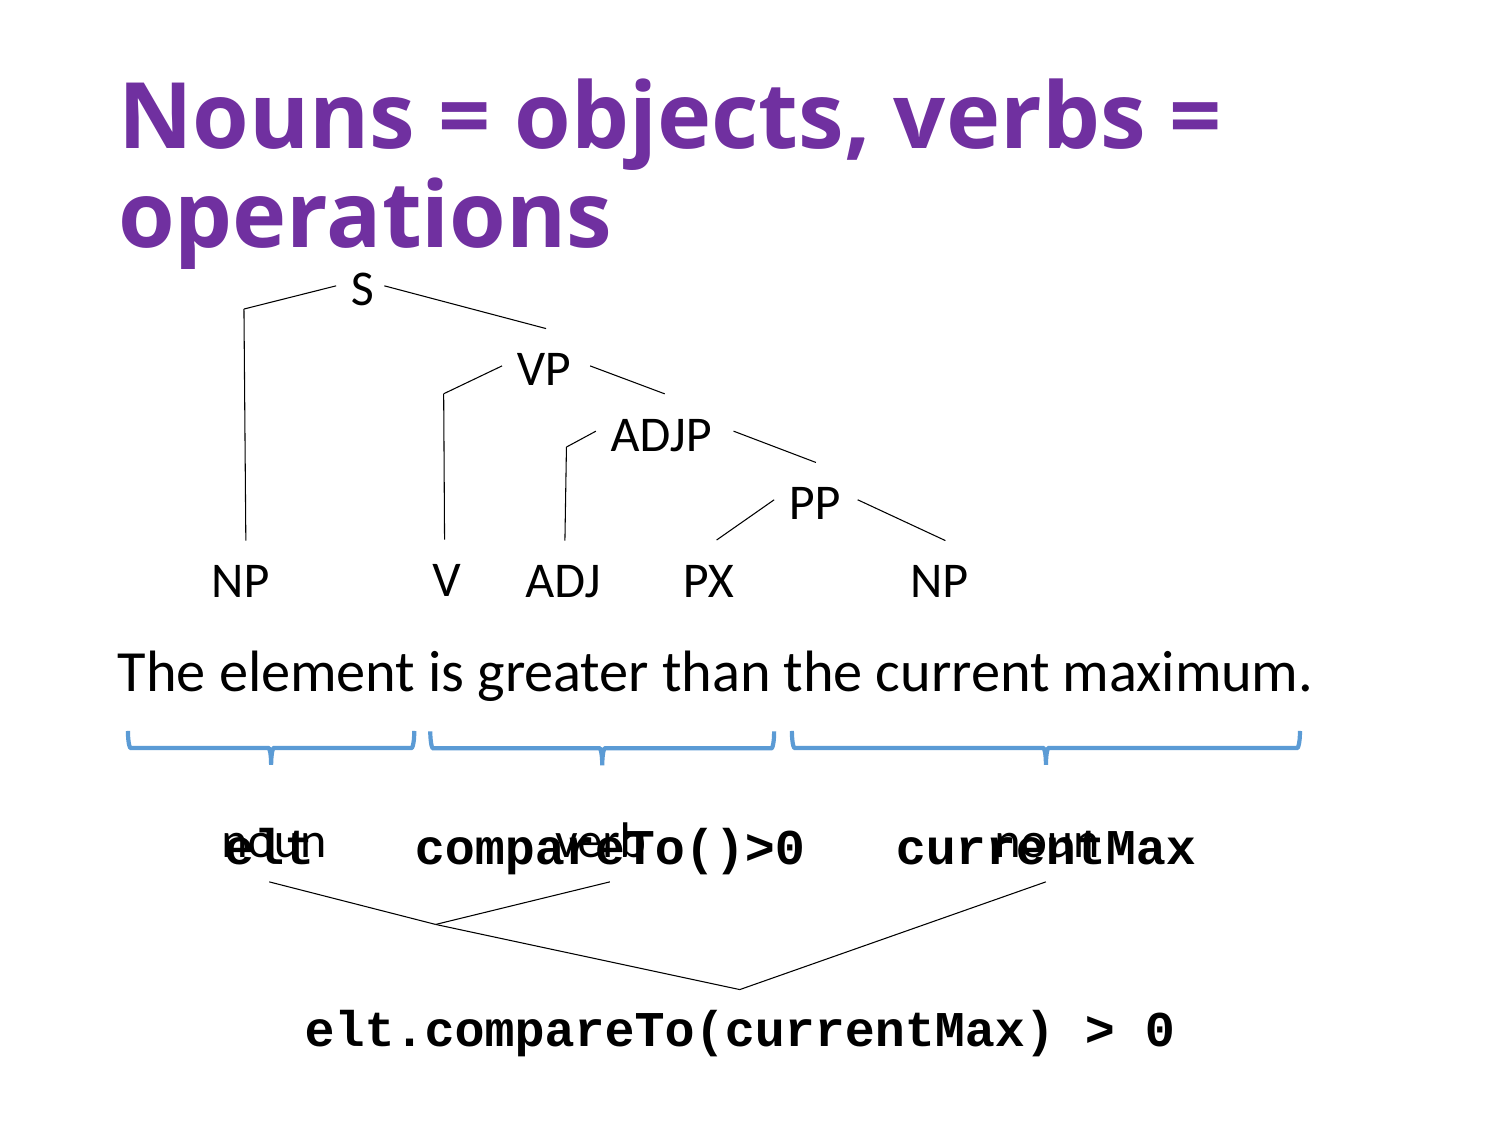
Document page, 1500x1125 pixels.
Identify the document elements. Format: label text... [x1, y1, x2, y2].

text_box PP [774, 462, 858, 538]
text_box noun [206, 800, 342, 875]
text_box compareTo()>0 [399, 807, 820, 882]
text_box NP [196, 540, 296, 616]
text_box VP [502, 328, 591, 404]
text_box noun [979, 800, 1115, 875]
text_box NP [895, 540, 996, 616]
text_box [435, 882, 610, 925]
text_box S [336, 248, 385, 324]
title Nouns = objects, verbs = operations [103, 59, 1441, 278]
text_box V [417, 539, 472, 615]
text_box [269, 882, 435, 925]
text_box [739, 882, 1046, 990]
text_box [791, 730, 1301, 765]
text_box ADJP [595, 393, 734, 469]
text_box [435, 924, 739, 990]
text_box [243, 286, 337, 310]
text_box The element is greater than the current maximum. [103, 625, 1349, 711]
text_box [716, 500, 775, 541]
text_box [590, 366, 665, 394]
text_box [733, 431, 816, 463]
text_box [429, 731, 775, 766]
text_box verb [540, 800, 661, 875]
text_box [127, 730, 415, 765]
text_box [566, 431, 596, 448]
text_box elt [209, 875, 330, 882]
text_box ADJ [510, 540, 620, 616]
text_box PX [668, 539, 765, 615]
text_box currentMax [880, 807, 1211, 882]
text_box elt.compareTo(currentMax) > 0 [289, 989, 1190, 1065]
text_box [857, 500, 946, 541]
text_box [443, 366, 503, 394]
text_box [384, 286, 547, 329]
